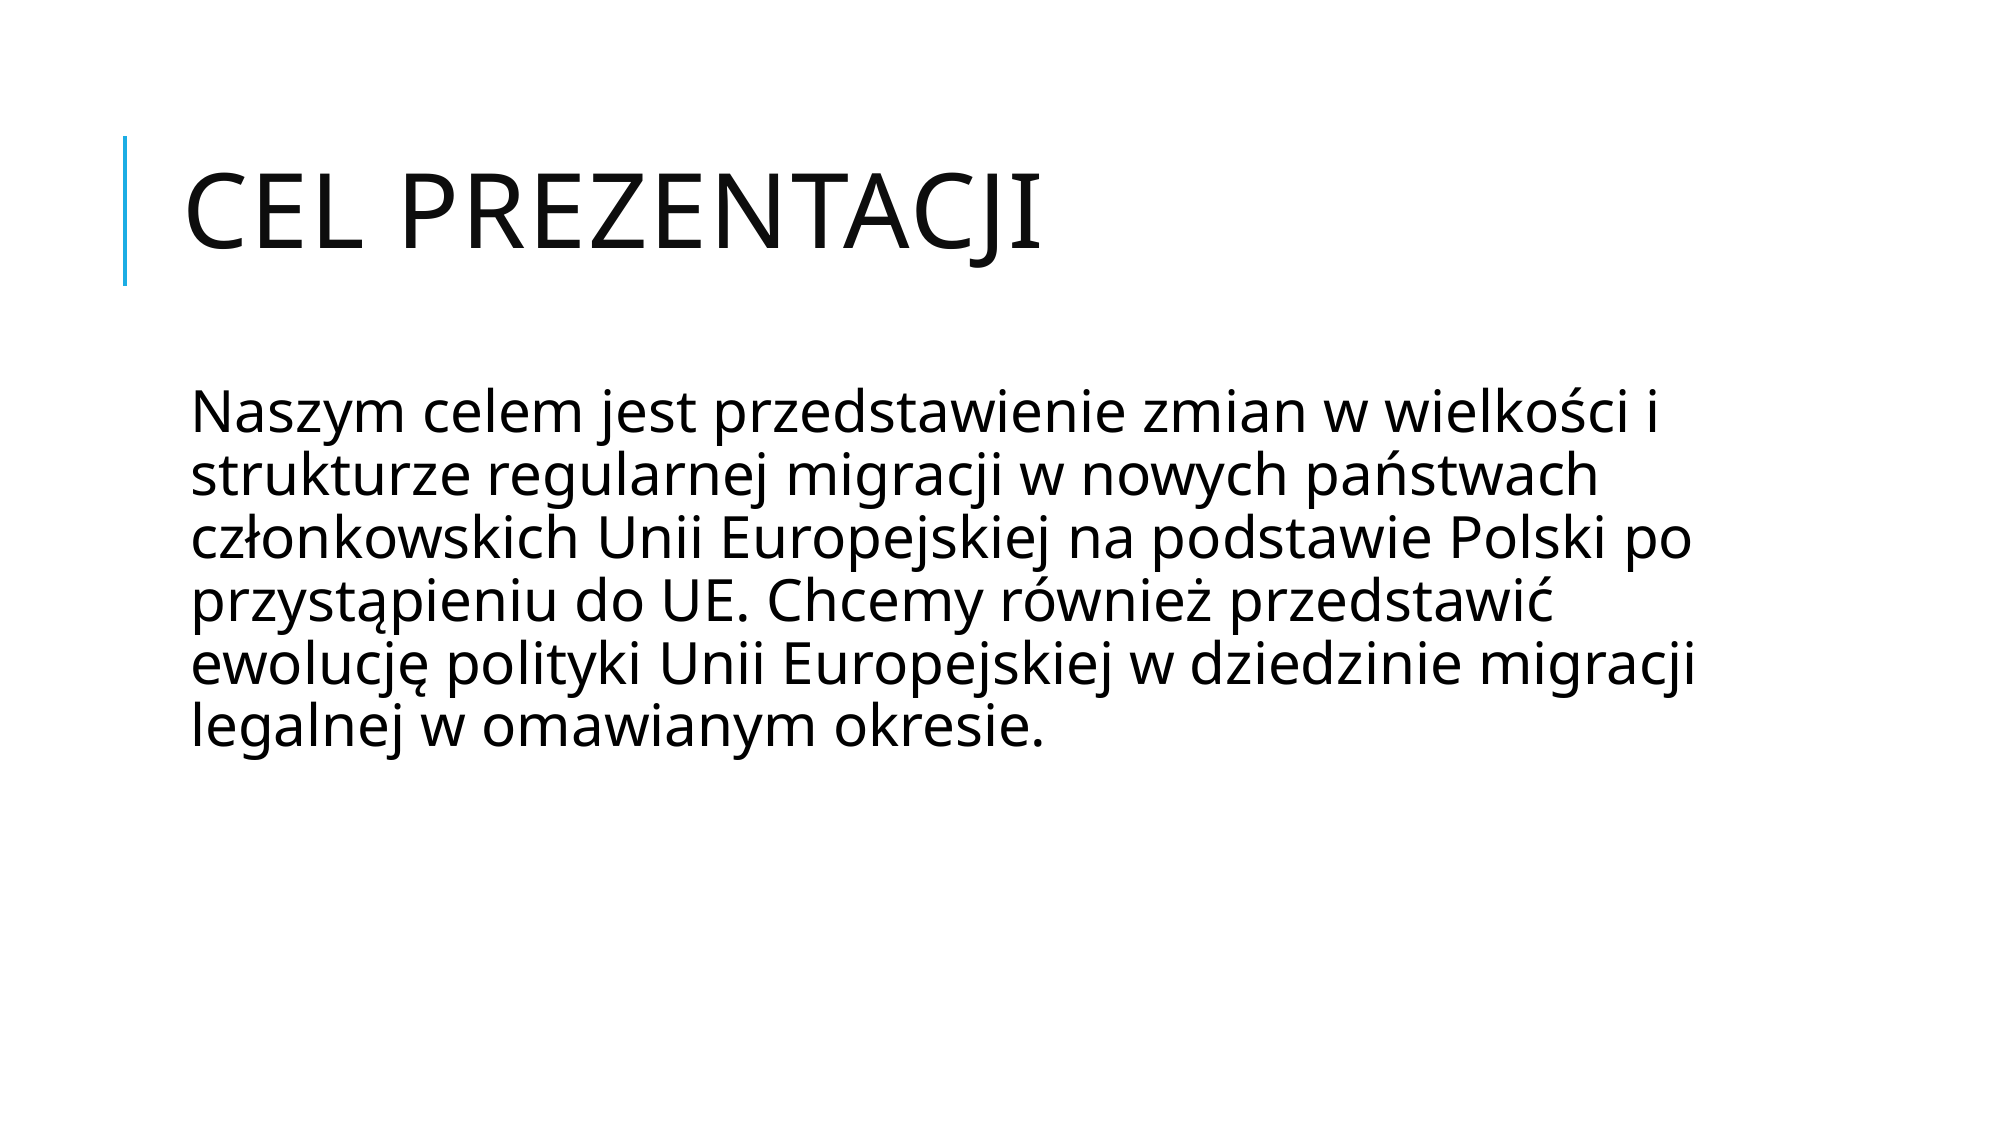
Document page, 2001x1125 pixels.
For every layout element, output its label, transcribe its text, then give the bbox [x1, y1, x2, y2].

list Naszym celem jest przedstawienie zmian w wielkości i strukturze regularnej migracji w nowych państwach członkowskich Unii Europejskiej na podstawie Polski po przystąpieniu do UE. Chcemy również przedstawić ewolucję polityki Unii Europejskiej w dziedzinie migracji legalnej w omawianym okresie. [168, 375, 1763, 1035]
title Cel prezentacji [168, 96, 1763, 342]
